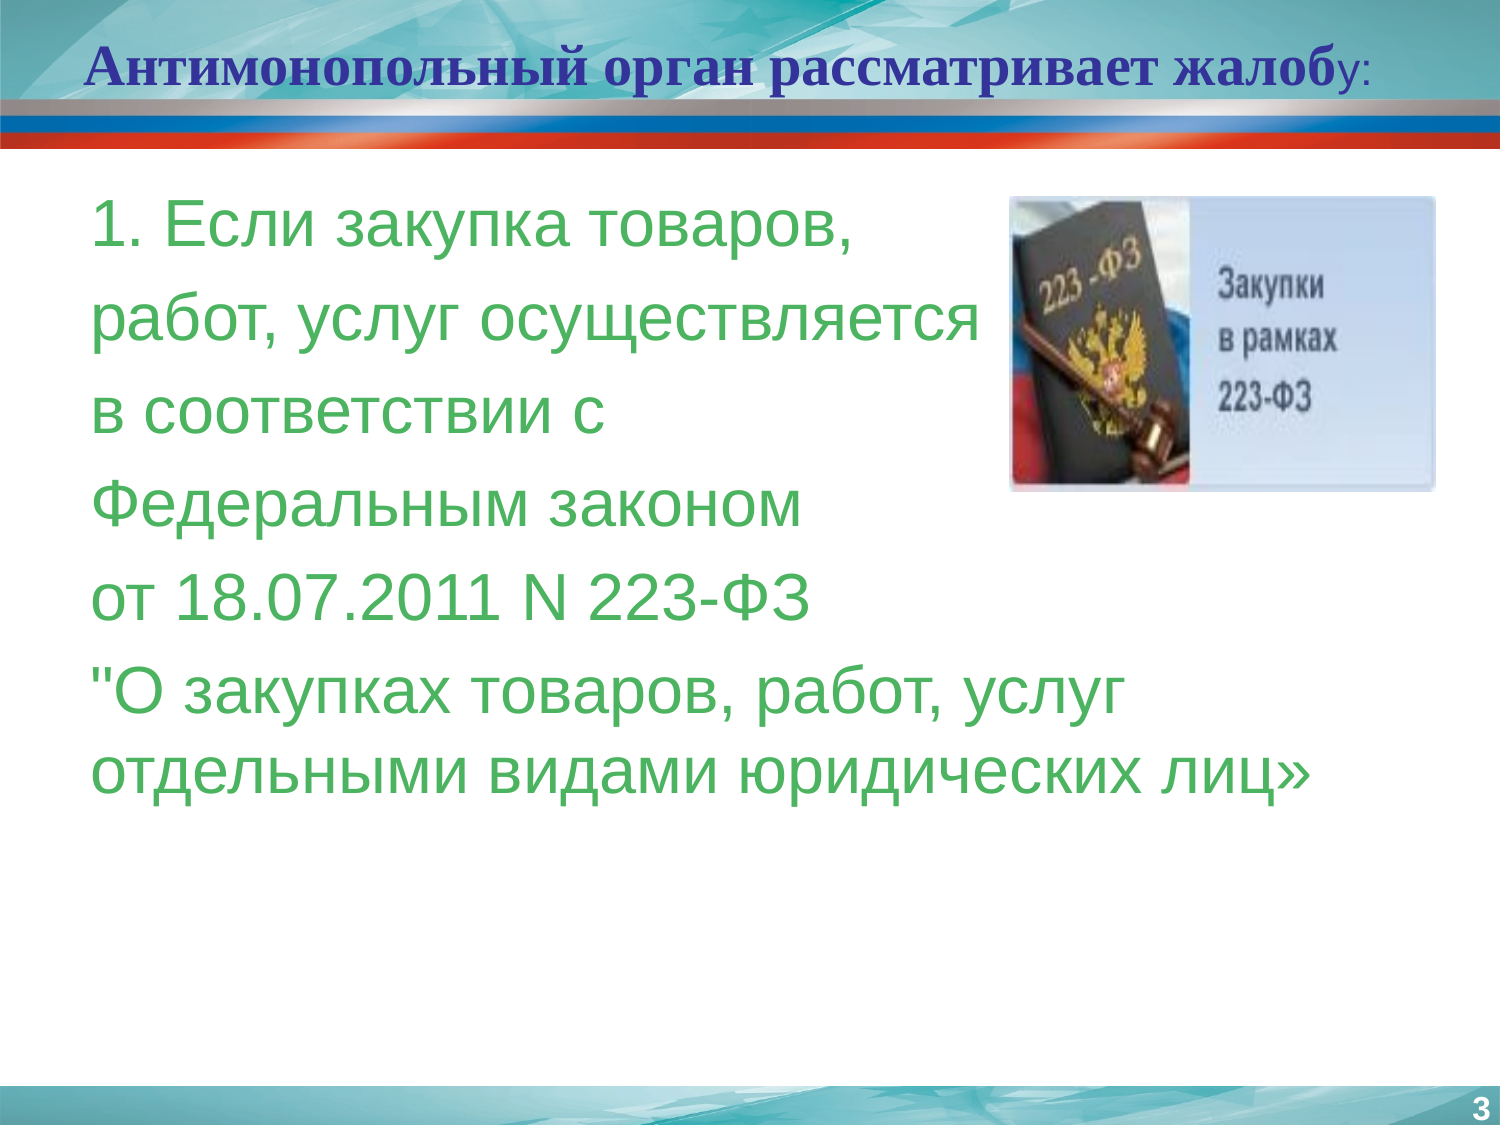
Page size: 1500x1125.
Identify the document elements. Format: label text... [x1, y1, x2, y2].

list 1. Если закупка товаров, работ, услуг осуществляется в соответствии с Федеральным законом от 18.07.2011 N 223-ФЗ "О закупках товаров, работ, услуг отдельными видами юридических лиц» [74, 172, 1426, 1006]
slide_number 3 [1155, 1079, 1500, 1125]
picture [1009, 196, 1436, 492]
title Антимонопольный орган рассматривает жалобу: [52, 18, 1404, 91]
picture [0, 1086, 1155, 1125]
picture [0, 0, 1500, 149]
